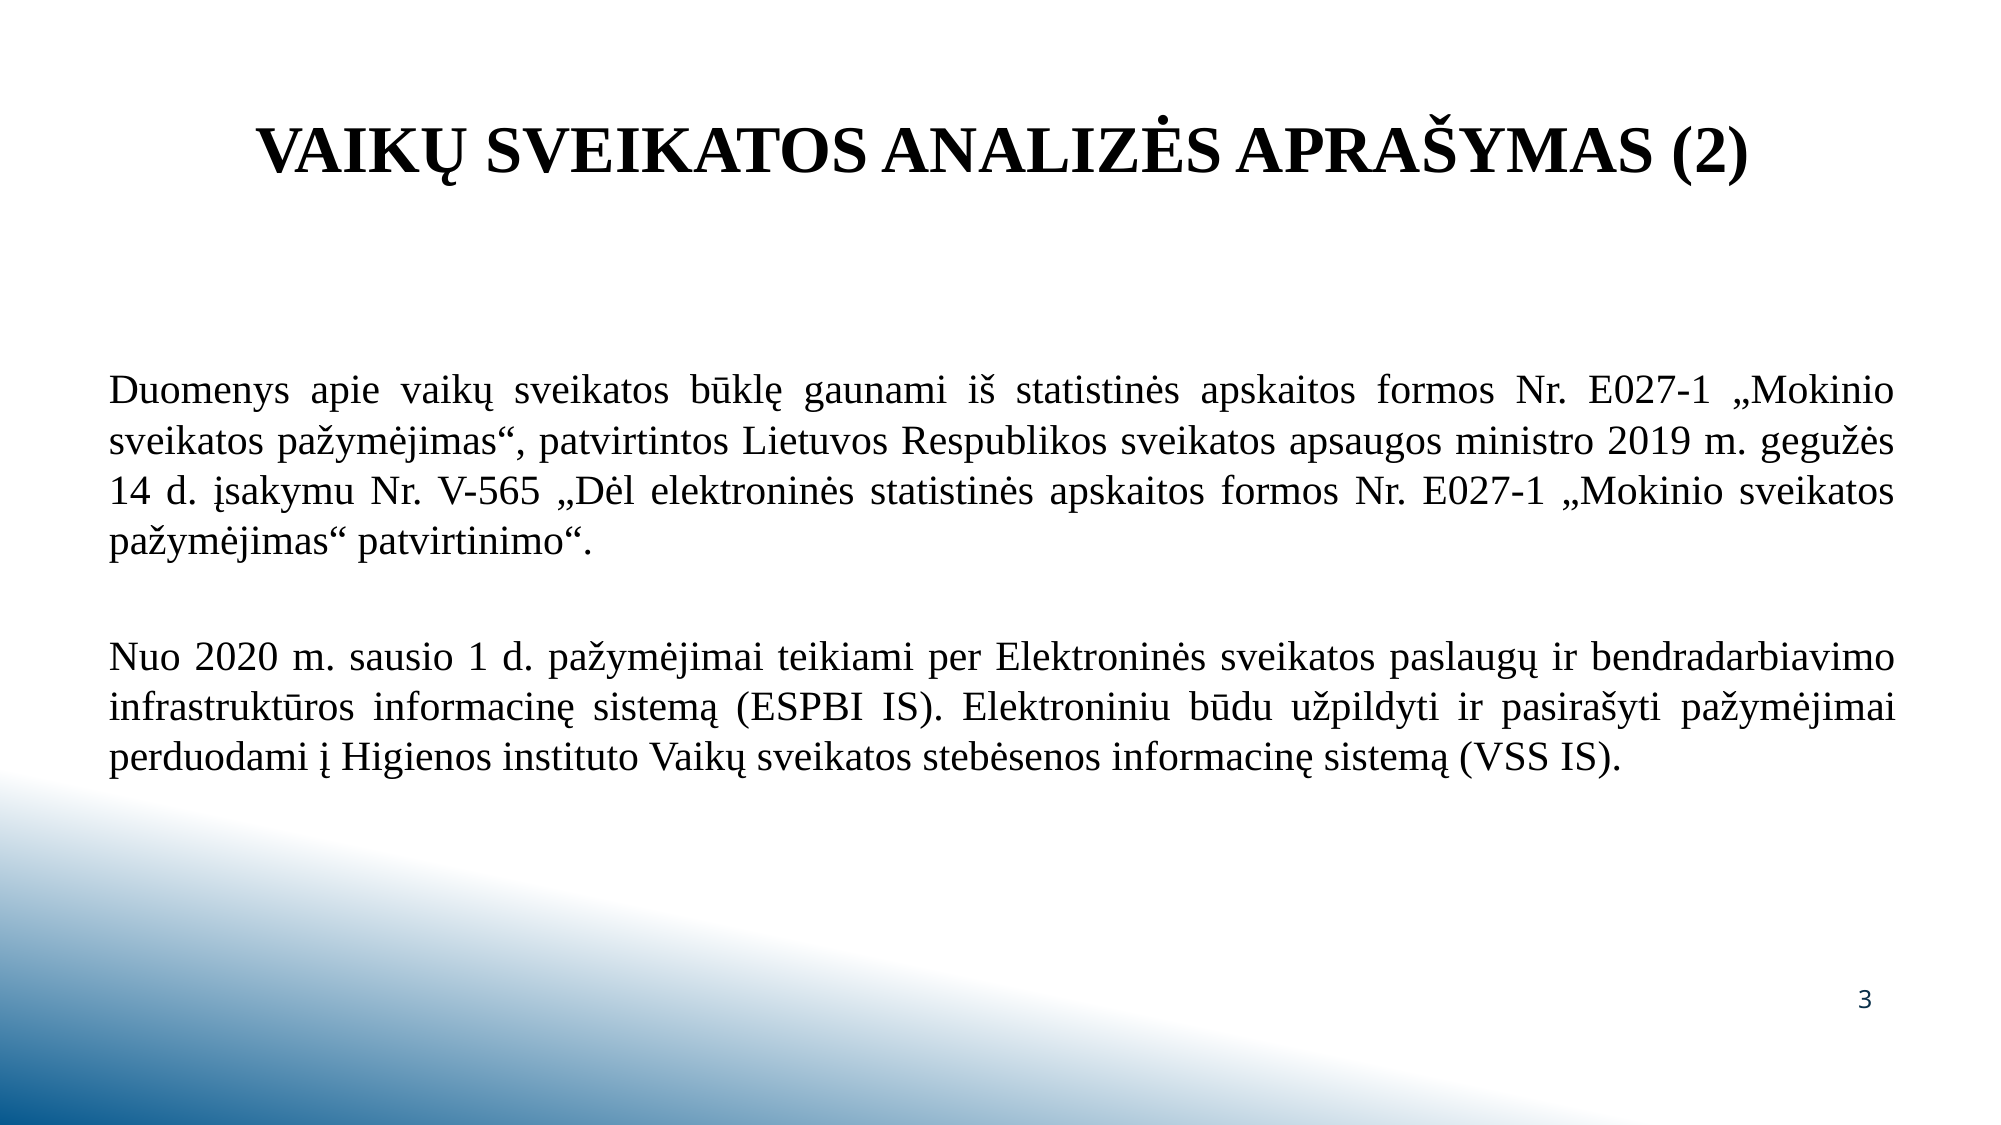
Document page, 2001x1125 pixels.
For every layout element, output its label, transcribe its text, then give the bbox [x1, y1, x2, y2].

slide_number 3 [1700, 915, 1888, 1025]
list Duomenys apie vaikų sveikatos būklę gaunami iš statistinės apskaitos formos Nr. E027-1 „Mokinio sveikatos pažymėjimas“, patvirtintos Lietuvos Respublikos sveikatos apsaugos ministro 2019 m. gegužės 14 d. įsakymu Nr. V-565 „Dėl elektroninės statistinės apskaitos formos Nr. E027-1 „Mokinio sveikatos pažymėjimas“ patvirtinimo“. Nuo 2020 m. sausio 1 d. pažymėjimai teikiami per Elektroninės sveikatos paslaugų ir bendradarbiavimo infrastruktūros informacinę sistemą (ESPBI IS). Elektroniniu būdu užpildyti ir pasirašyti pažymėjimai perduodami į Higienos instituto Vaikų sveikatos stebėsenos informacinę sistemą (VSS IS). [93, 269, 1912, 931]
title VAIKŲ SVEIKATOS ANALIZĖS APRAŠYMAS (2) [93, 46, 1912, 245]
